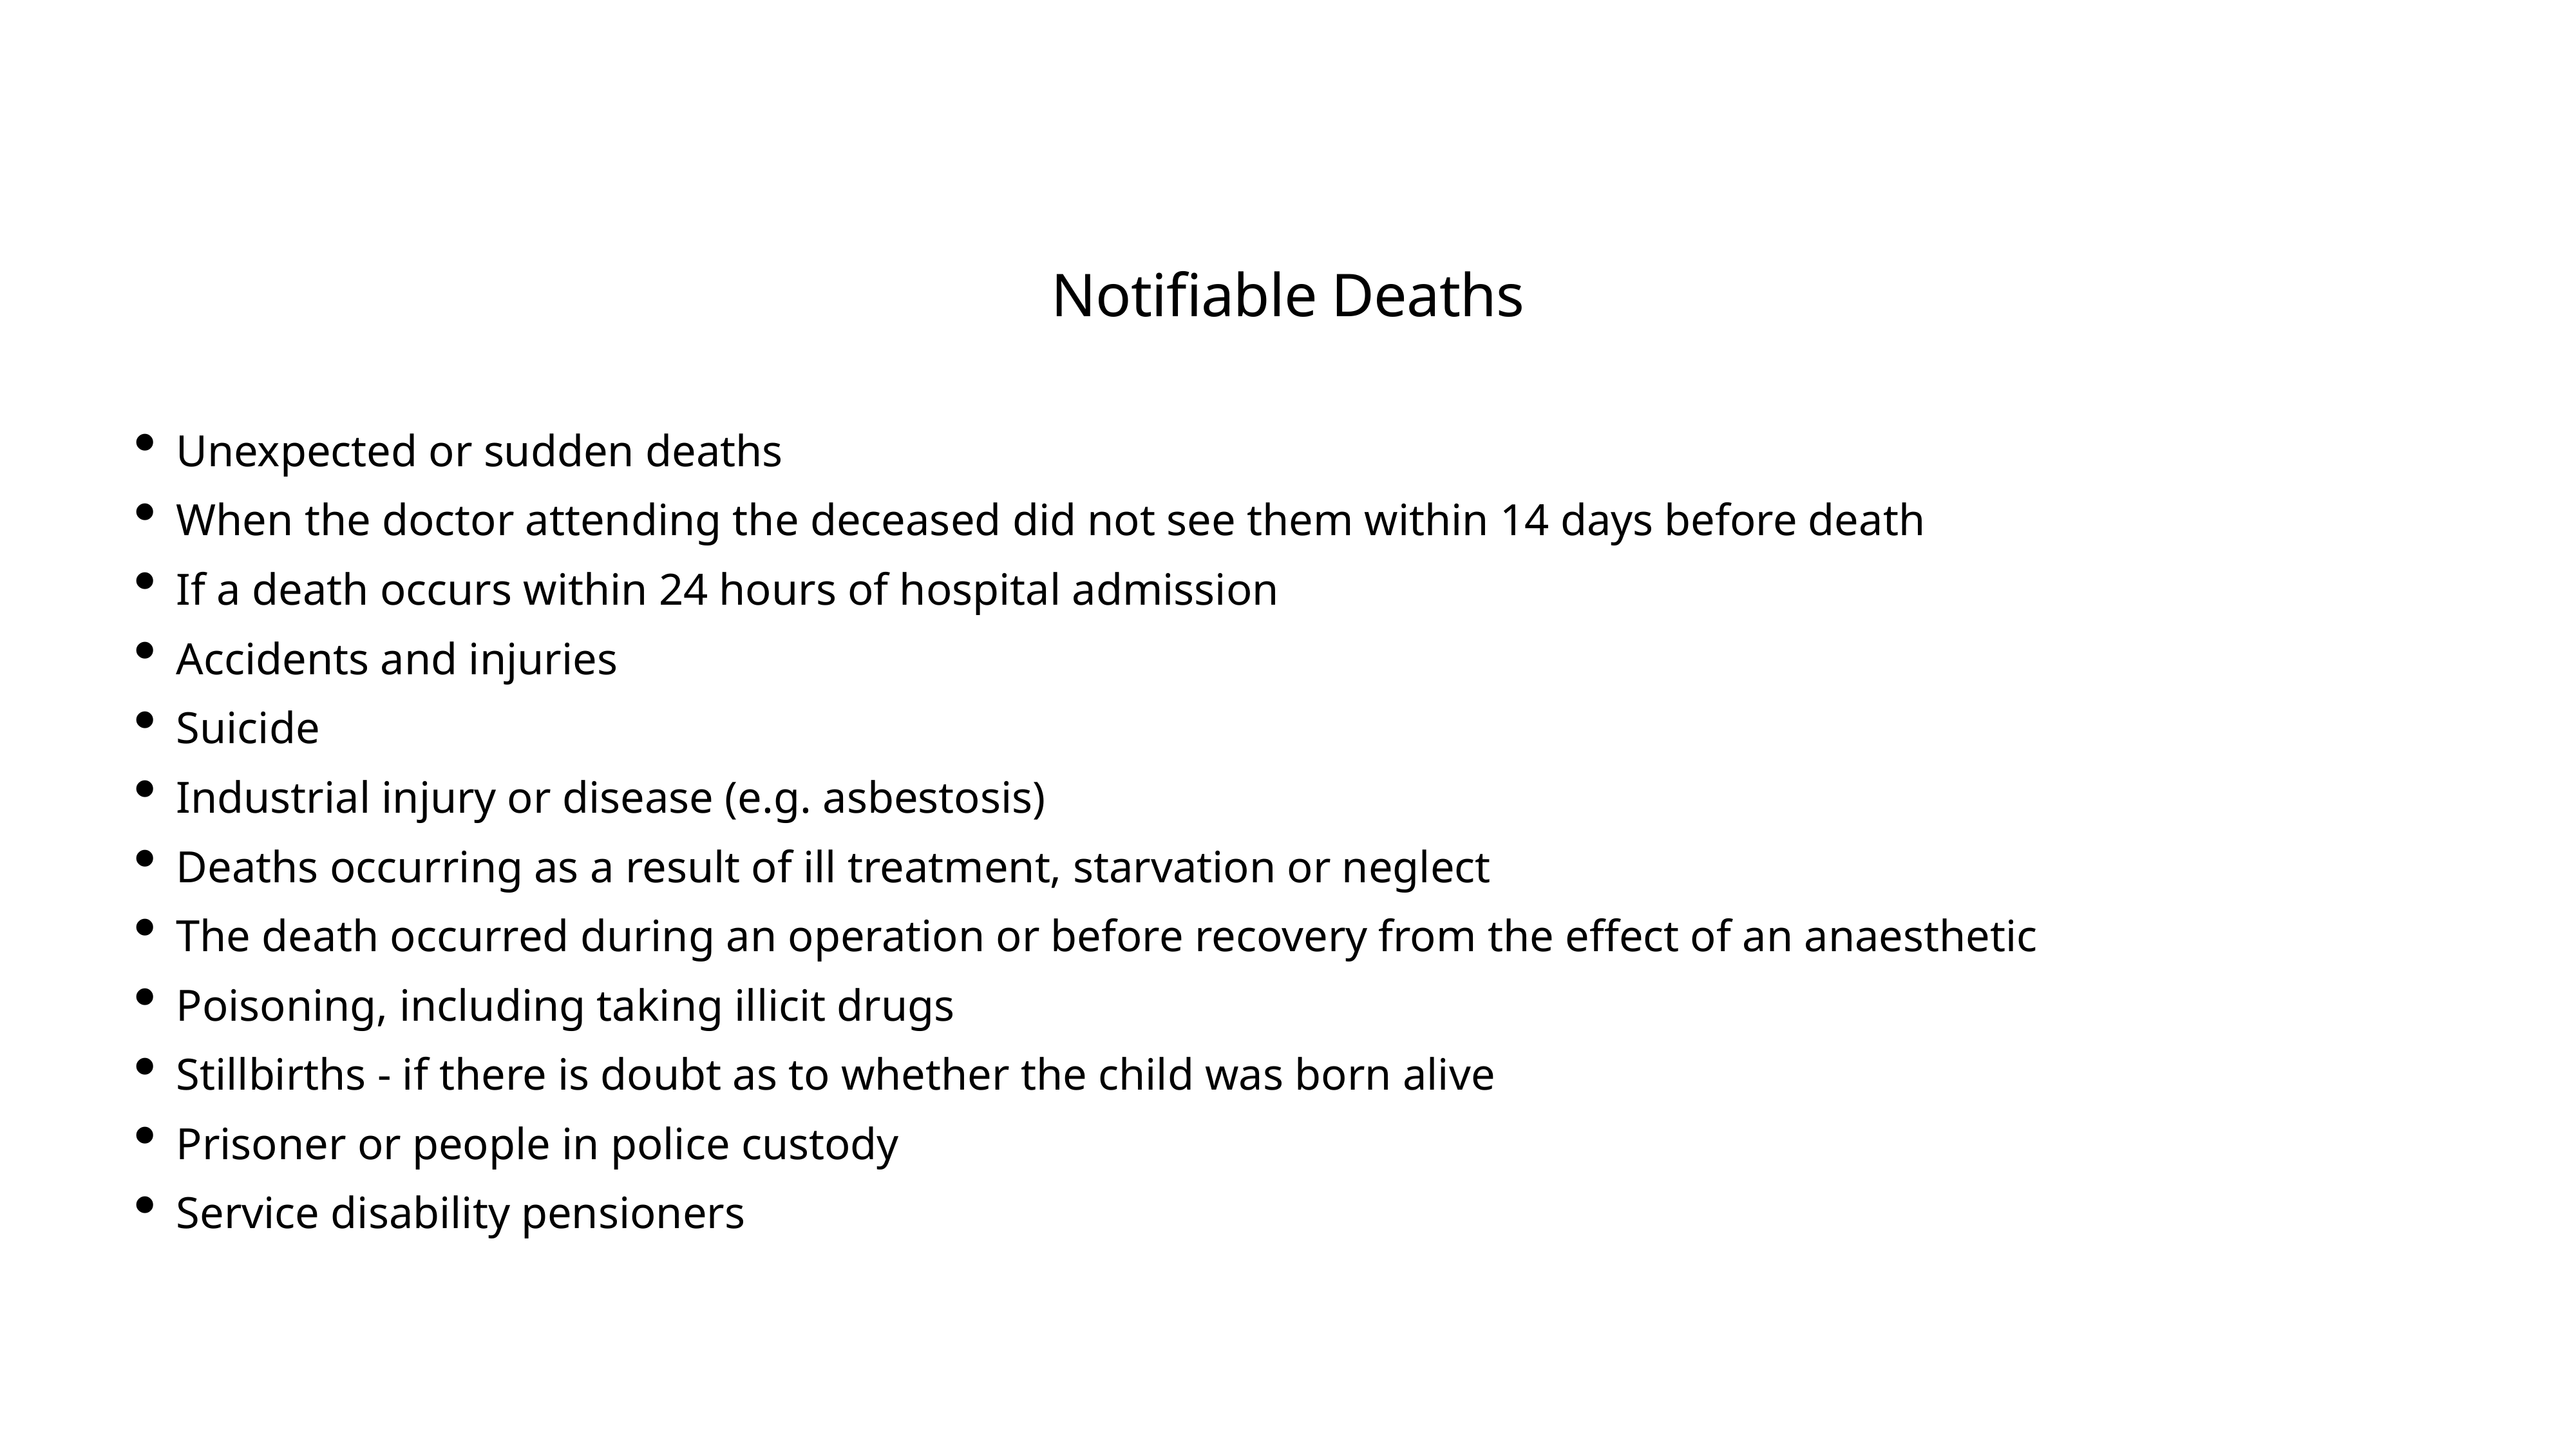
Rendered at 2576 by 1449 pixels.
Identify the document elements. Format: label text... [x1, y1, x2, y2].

list Notifiable Deaths [128, 251, 2448, 341]
list Unexpected or sudden deaths When the doctor attending the deceased did not see them within 14 days before death If a death occurs within 24 hours of hospital admission Accidents and injuries Suicide Industrial injury or disease (e.g. asbestosis) Deaths occurring as a result of ill treatment, starvation or neglect The death occurred during an operation or before recovery from the effect of an anaesthetic Poisoning, including taking illicit drugs Stillbirths - if there is doubt as to whether the child was born alive Prisoner or people in police custody Service disability pensioners [128, 423, 2448, 1321]
